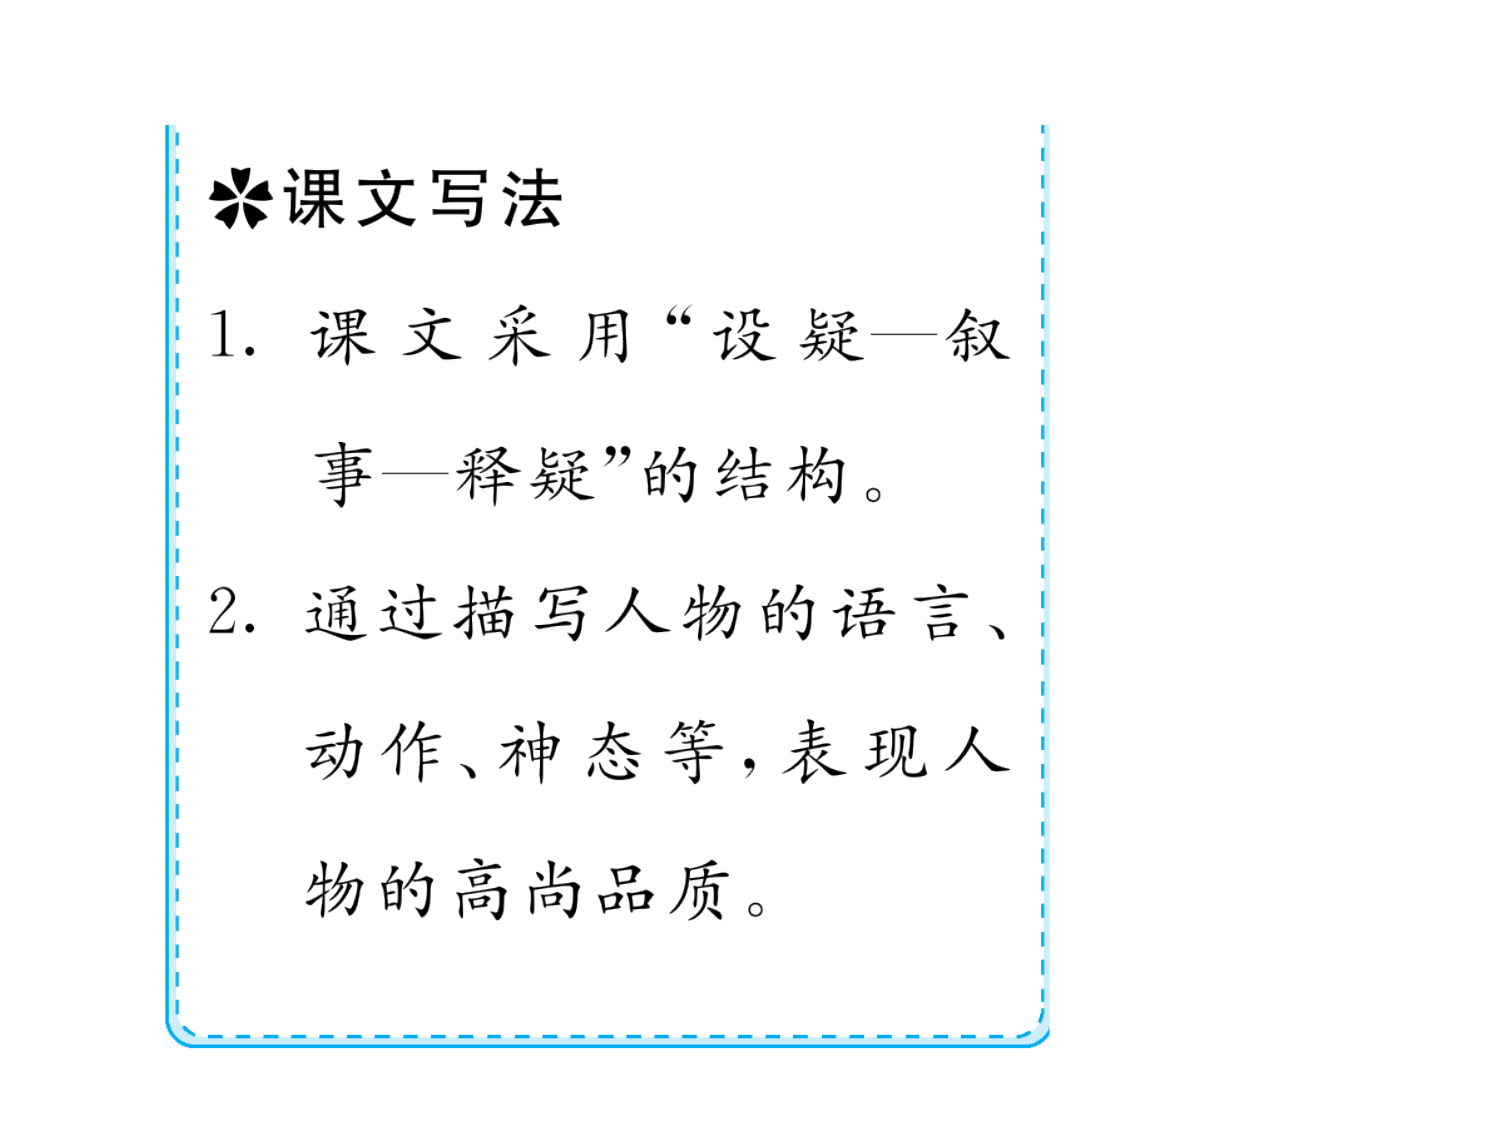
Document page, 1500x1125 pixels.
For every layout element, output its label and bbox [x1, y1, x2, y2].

picture [159, 125, 1080, 1071]
